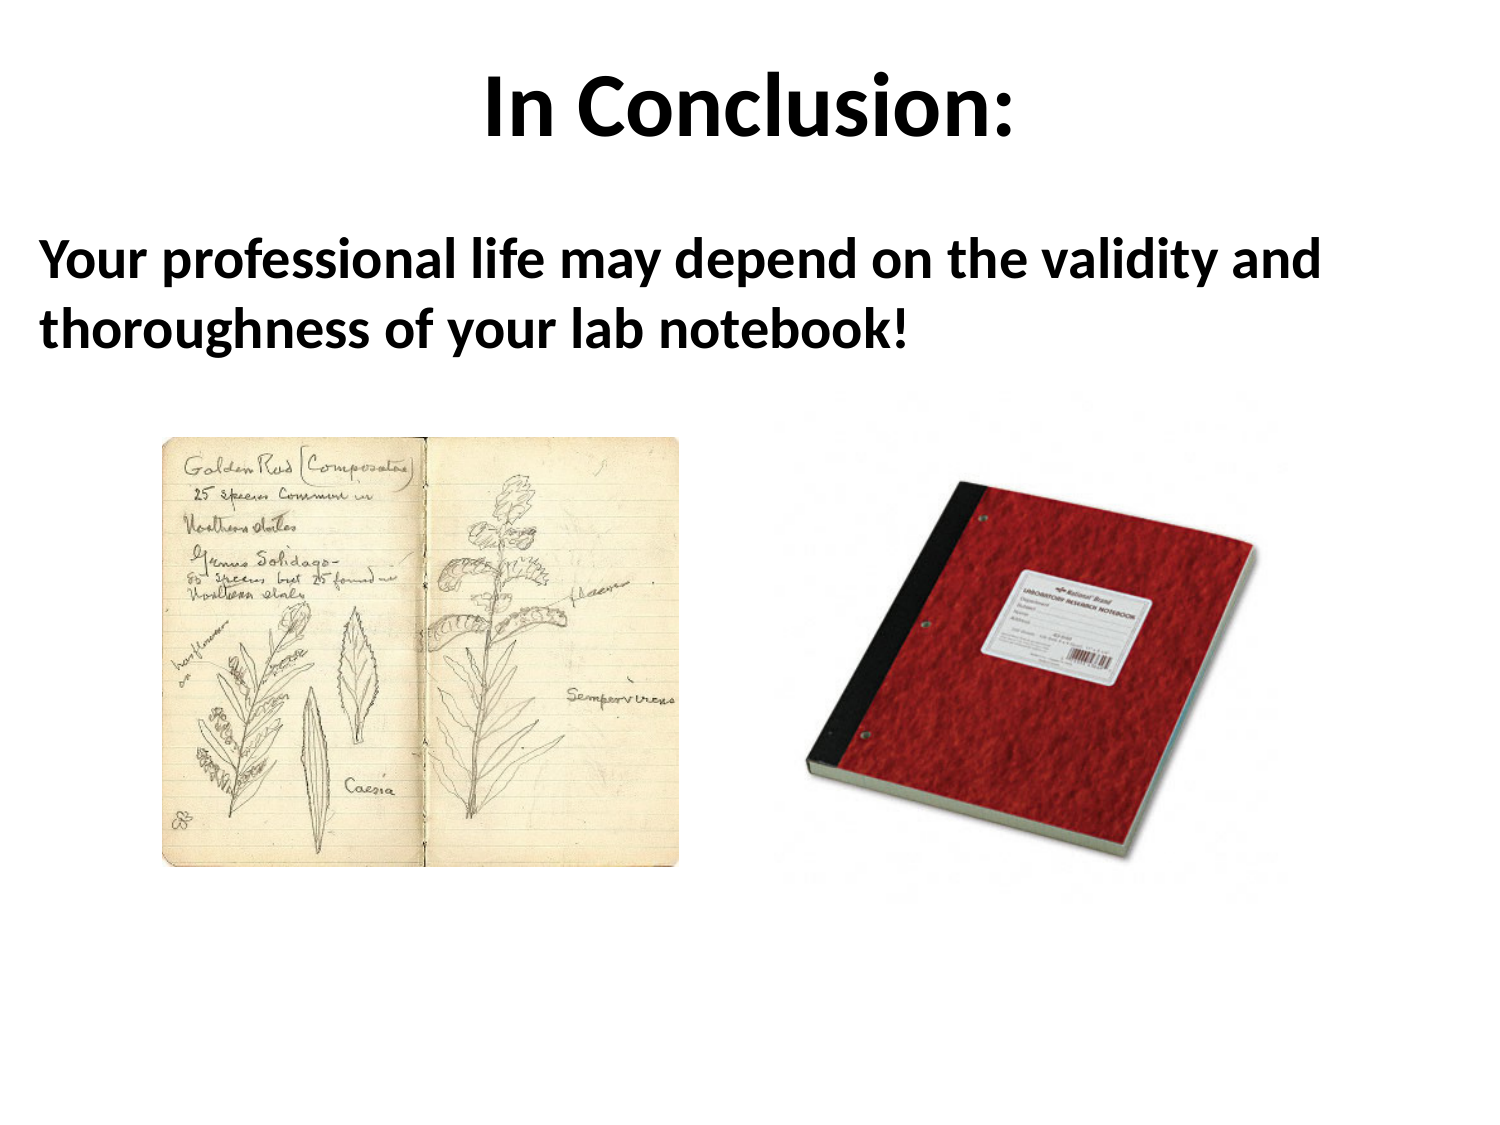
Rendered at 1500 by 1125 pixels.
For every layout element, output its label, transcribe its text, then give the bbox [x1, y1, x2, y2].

title In Conclusion: [112, 37, 1388, 163]
picture [162, 437, 679, 867]
subtitle Your professional life may depend on the validity and thoroughness of your lab notebook! [24, 212, 1463, 1050]
picture [774, 391, 1288, 905]
